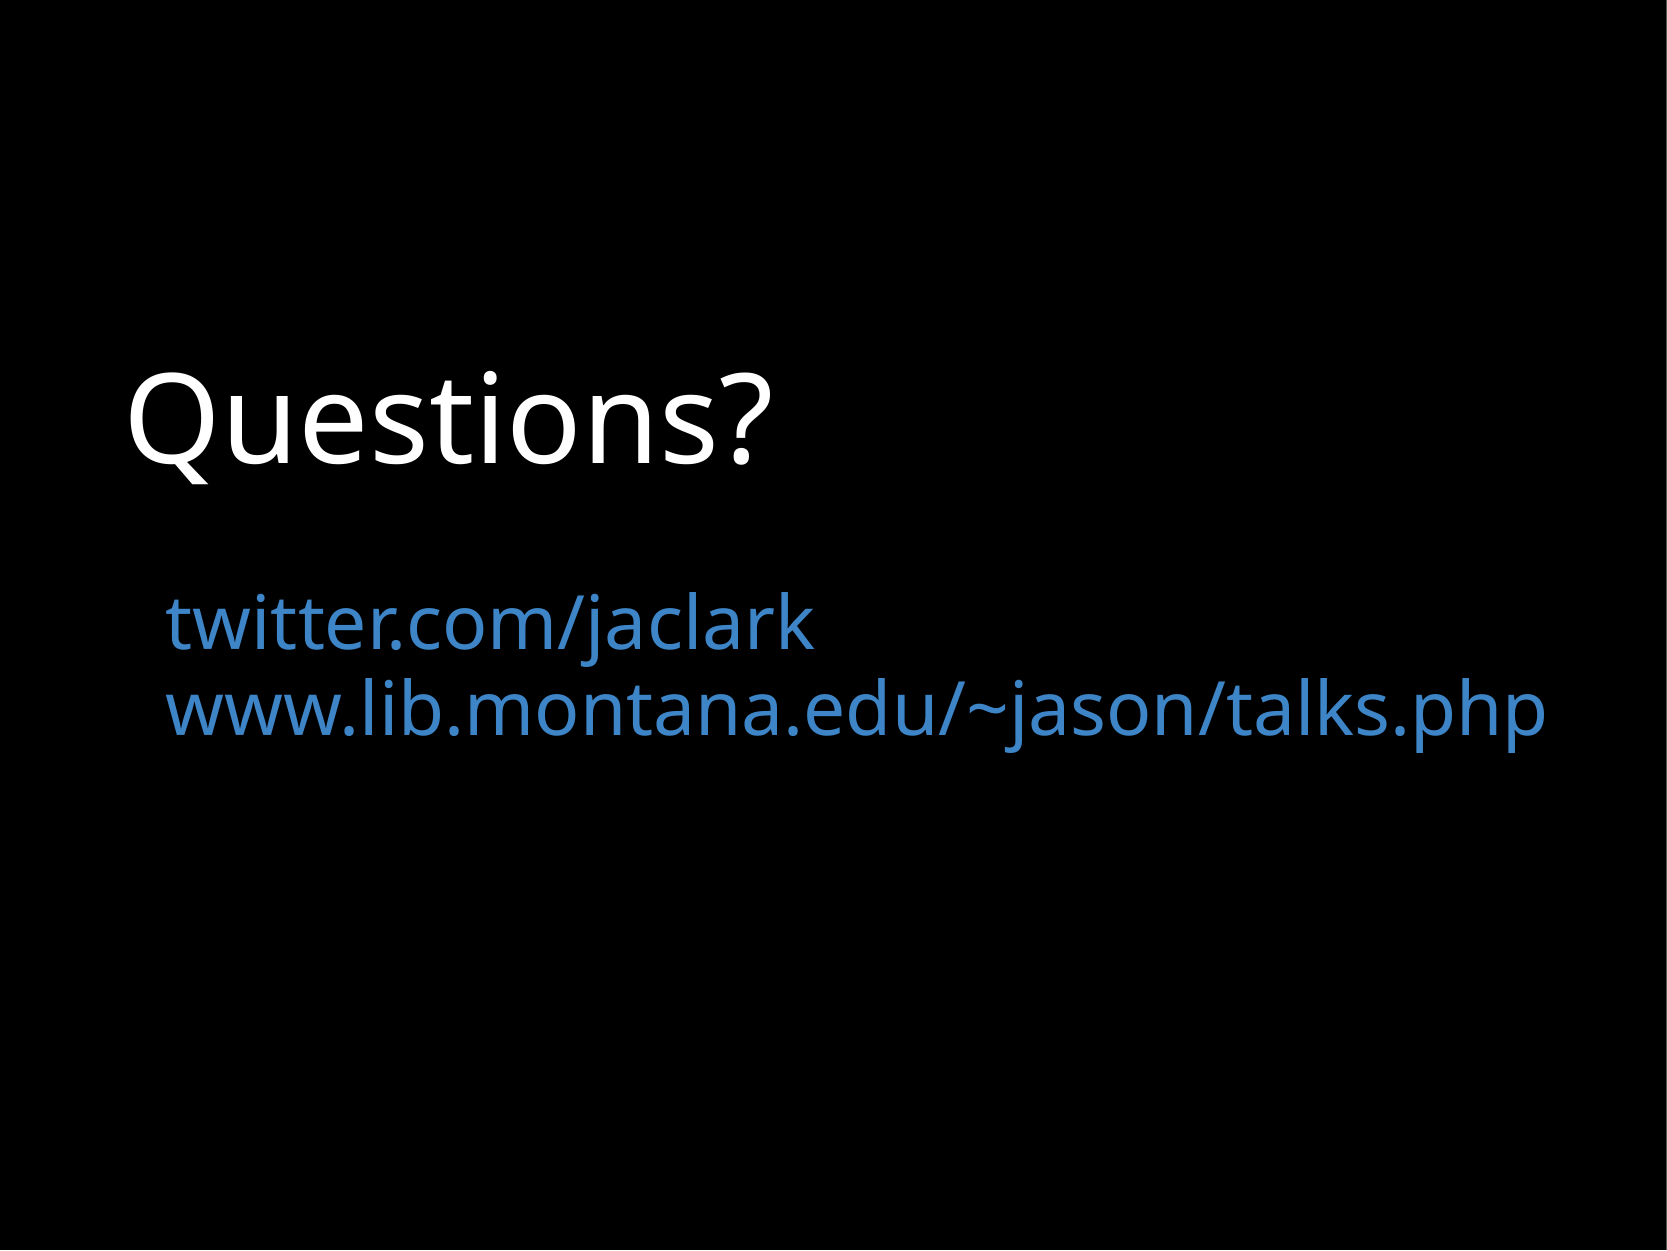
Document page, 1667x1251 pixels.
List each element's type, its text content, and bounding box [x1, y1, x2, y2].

title Questions? [123, 350, 1509, 550]
subtitle twitter.com/jaclark www.lib.montana.edu/~jason/talks.php [165, 581, 1574, 839]
